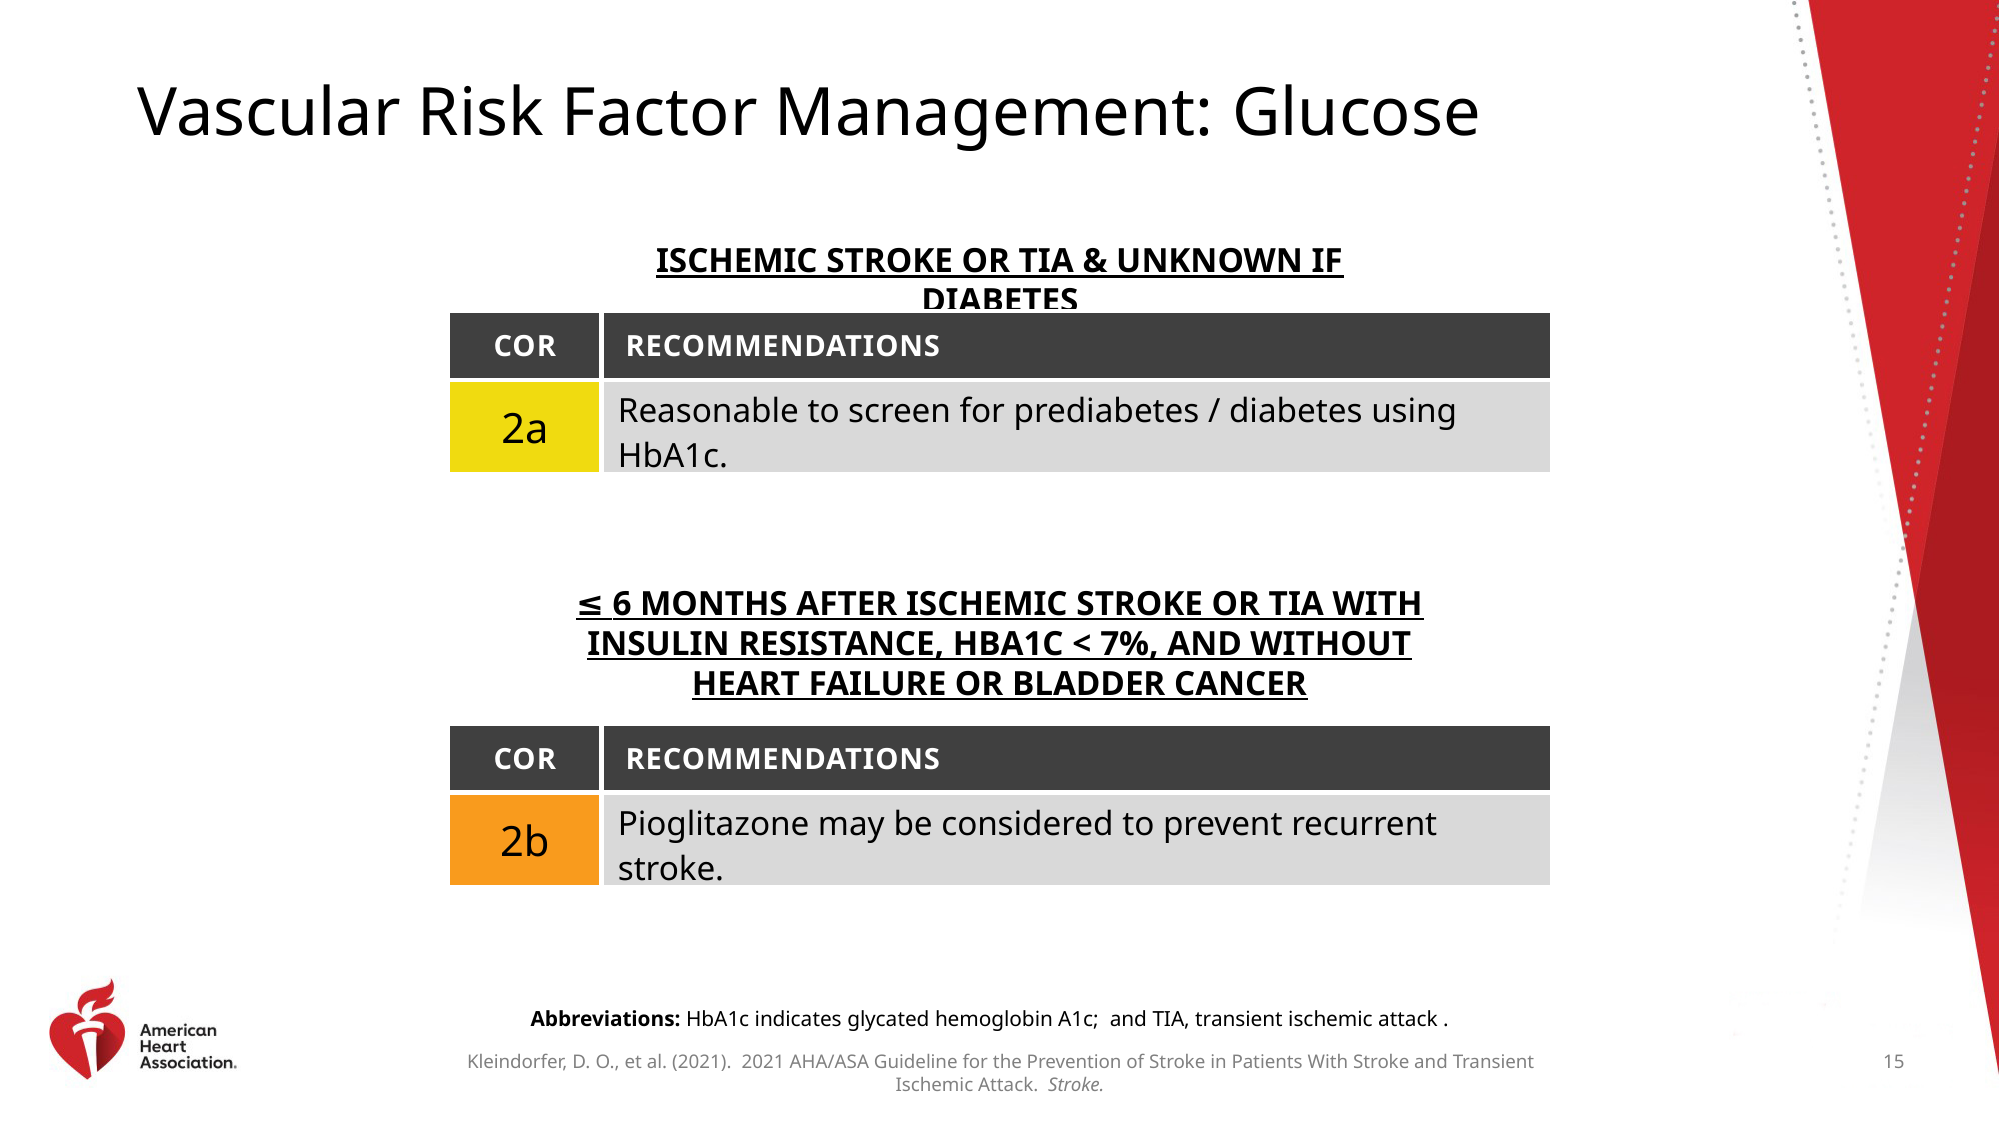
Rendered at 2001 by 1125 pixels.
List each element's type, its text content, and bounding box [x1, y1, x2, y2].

table_cell 2b [450, 795, 599, 885]
list Abbreviations: HbA1c indicates glycated hemoglobin A1c; and TIA, transient ischemic attack . [137, 998, 1863, 1043]
table_header COR [450, 313, 599, 378]
table_header COR [450, 726, 599, 790]
table_cell Reasonable to screen for prediabetes / diabetes using HbA1c. [604, 382, 1550, 472]
text_box ISCHEMIC STROKE OR TIA & UNKNOWN IF DIABETES [560, 232, 1440, 309]
table_header RECOMMENDATIONS [604, 726, 1550, 790]
title Vascular Risk Factor Management: Glucose [137, 59, 1863, 169]
text_box ≤ 6 MONTHS AFTER ISCHEMIC STROKE OR TIA WITH INSULIN RESISTANCE, HBA1C < 7%, AND WITHOUT HEART FAILURE OR BLADDER CANCER [527, 574, 1473, 710]
slide_number 15 [1862, 1042, 1926, 1081]
table_cell Pioglitazone may be considered to prevent recurrent stroke. [604, 795, 1550, 885]
table_cell 2a [450, 382, 599, 472]
table_header RECOMMENDATIONS [604, 313, 1550, 378]
picture [1, 0, 1999, 1125]
